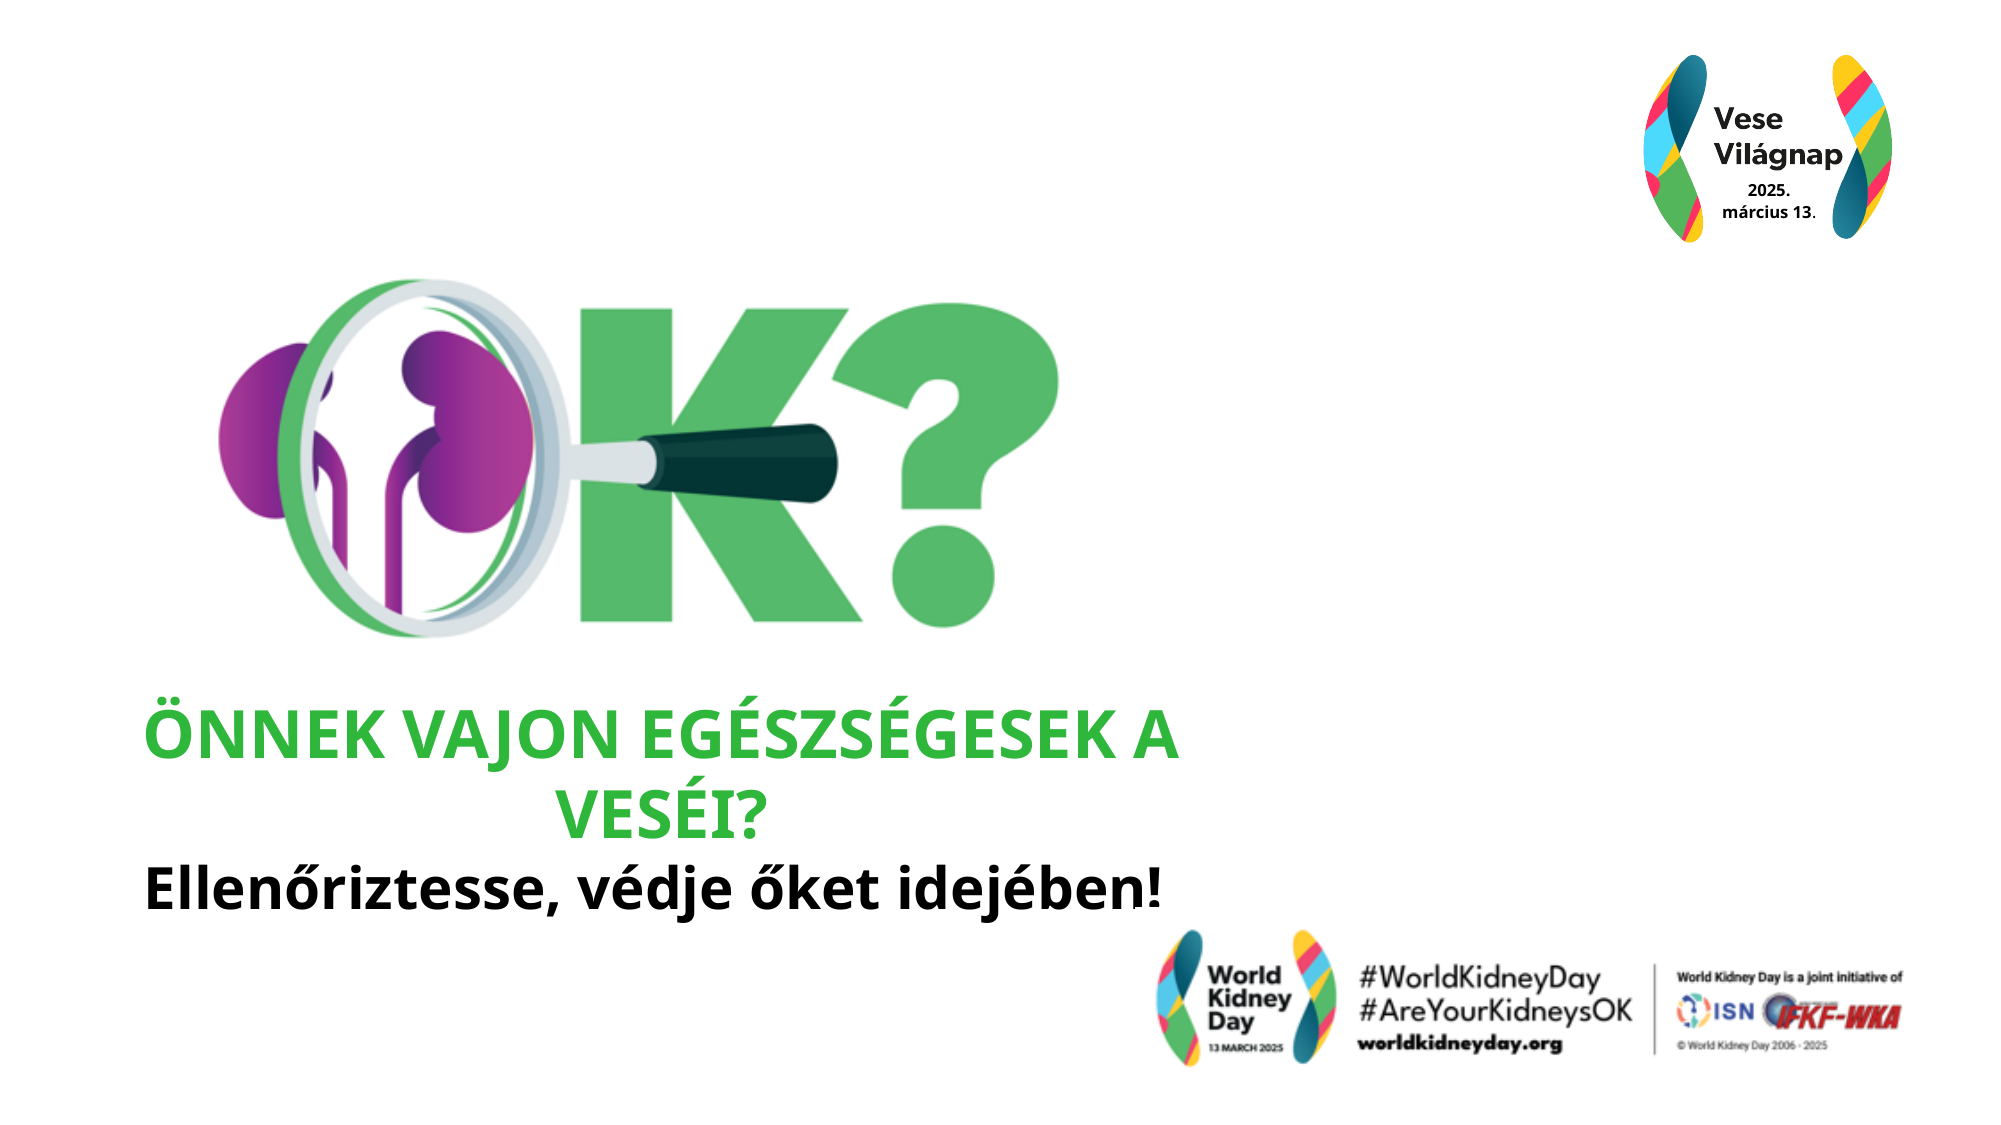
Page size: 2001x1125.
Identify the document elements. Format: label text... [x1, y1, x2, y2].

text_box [1619, 6, 1906, 292]
picture [1135, 907, 1936, 1105]
text_box ÖNNEK VAJON EGÉSZSÉGESEK A VESÉI? Ellenőriztesse, védje őket idejében! [82, 684, 1242, 929]
picture [190, 235, 1085, 683]
